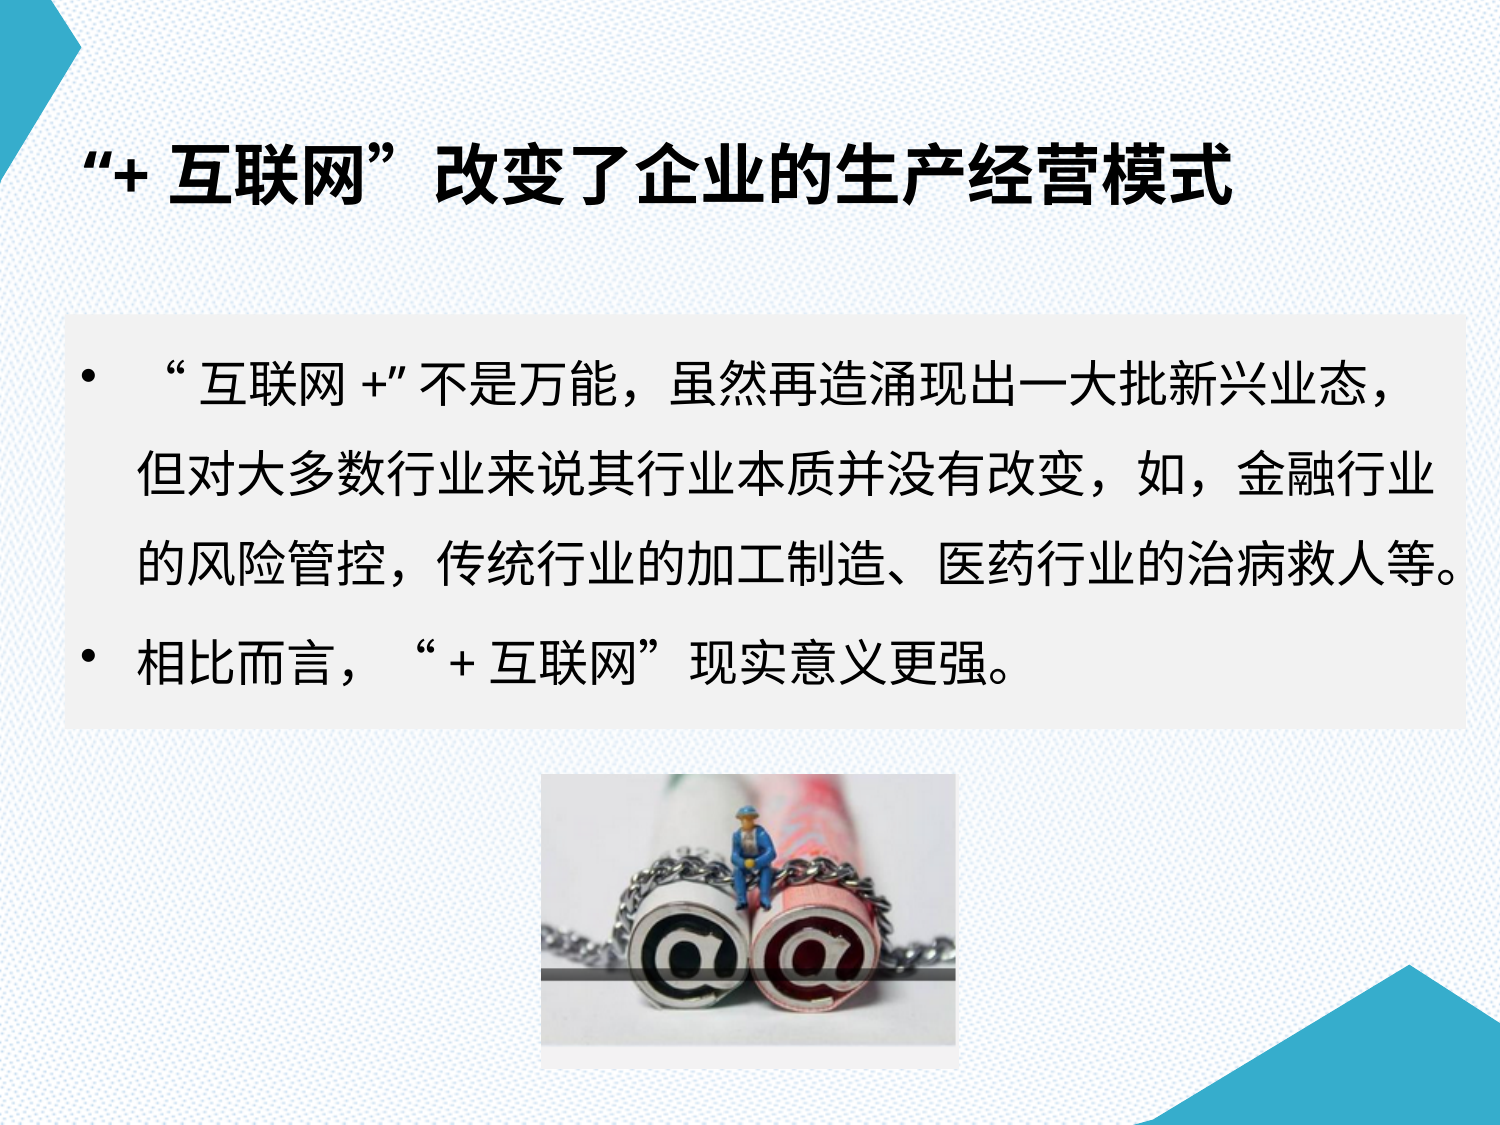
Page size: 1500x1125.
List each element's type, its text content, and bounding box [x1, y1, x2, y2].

picture [0, 0, 1500, 1125]
text_box “互联网+”不是万能，虽然再造涌现出一大批新兴业态，但对大多数行业来说其行业本质并没有改变，如，金融行业的风险管控，传统行业的加工制造、医药行业的治病救人等。 相比而言，“+互联网”现实意义更强。 [64, 314, 1466, 729]
text_box “+互联网”改变了企业的生产经营模式 [68, 54, 1498, 291]
